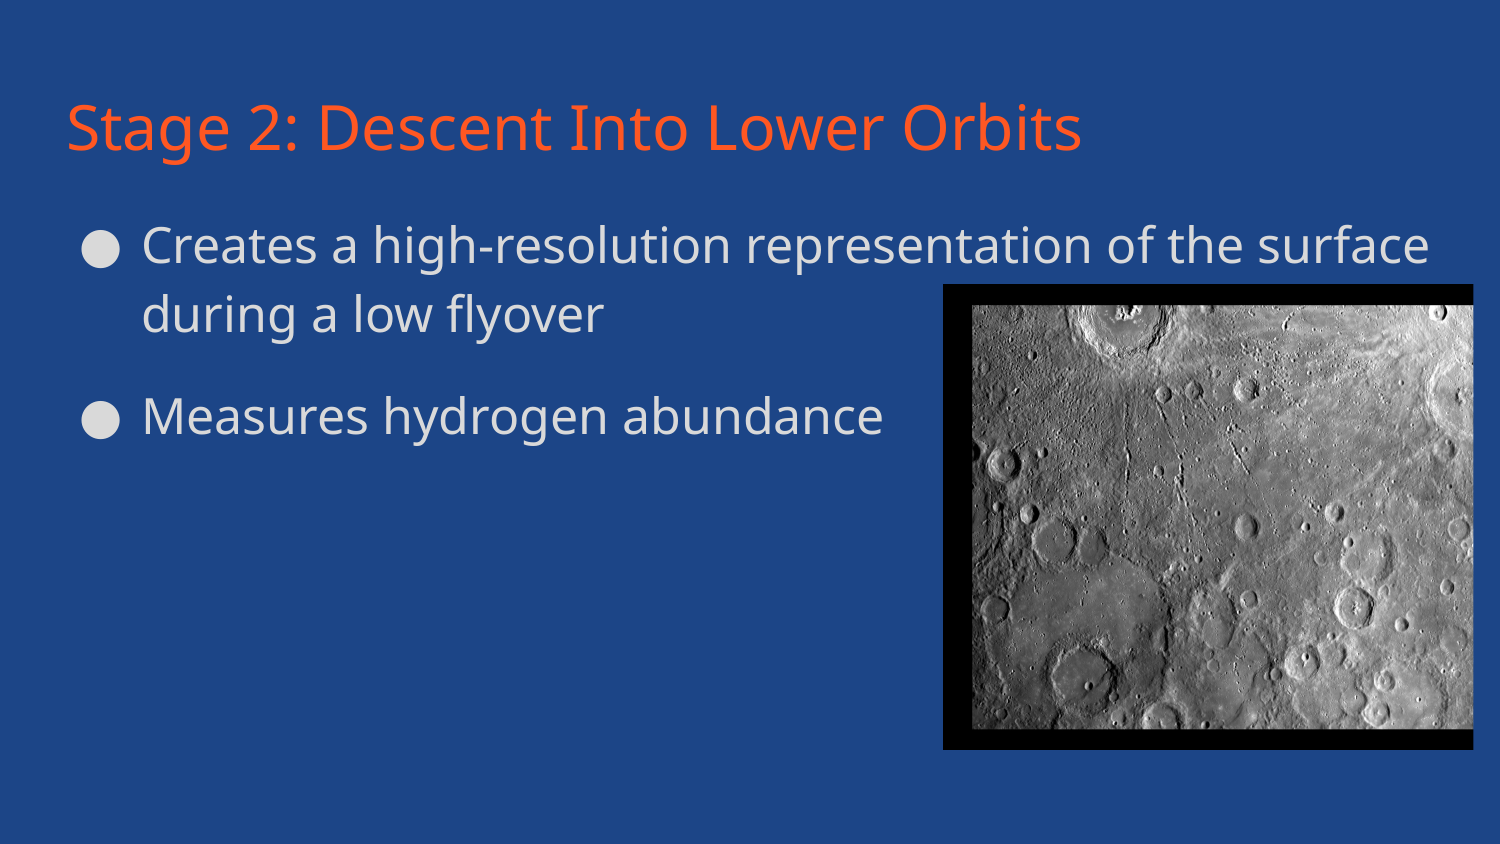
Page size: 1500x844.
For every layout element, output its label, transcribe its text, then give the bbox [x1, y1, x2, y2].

list Creates a high-resolution representation of the surface during a low flyover Measures hydrogen abundance [51, 189, 1449, 750]
picture [784, 284, 1474, 750]
title Stage 2: Descent Into Lower Orbits [51, 72, 1449, 167]
